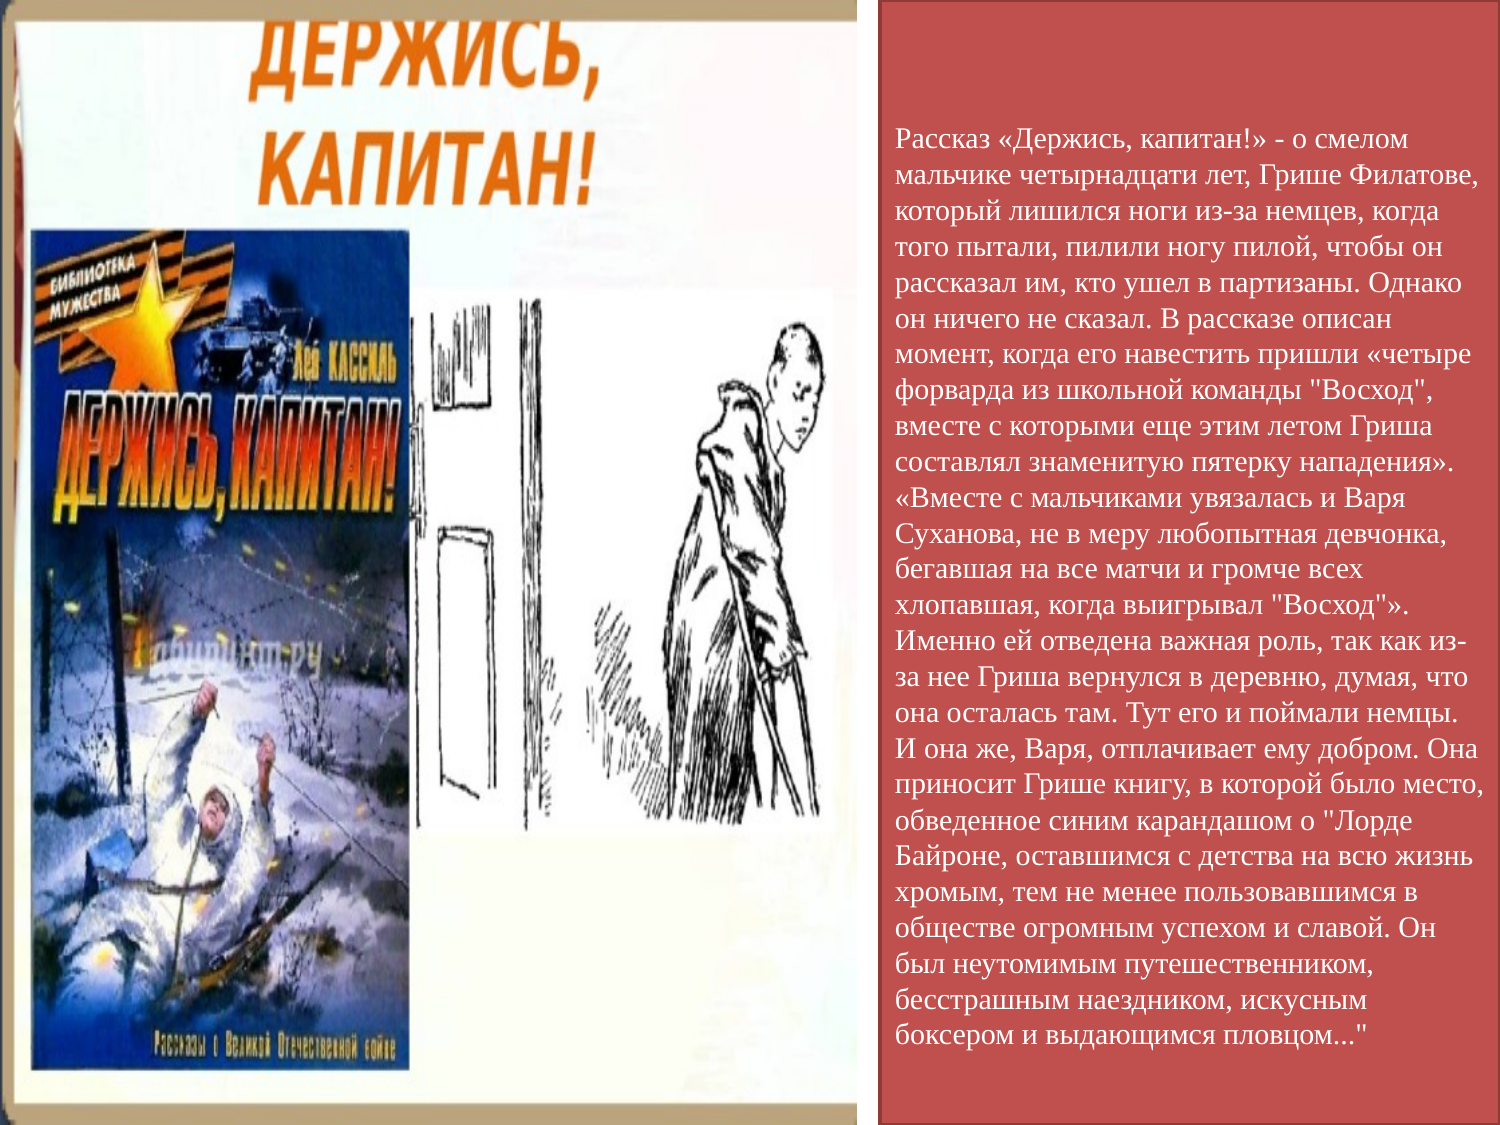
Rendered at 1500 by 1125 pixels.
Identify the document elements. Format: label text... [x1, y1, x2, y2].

title Рассказ «Держись, капитан!» - о смелом мальчике четырнадцати лет, Грише Филатове, который лишился ноги из-за немцев, когда того пытали, пилили ногу пилой, чтобы он рассказал им, кто ушел в партизаны. Однако он ничего не сказал. В рассказе описан момент, когда его навестить пришли «четыре форварда из школьной команды "Восход", вместе с которыми еще этим летом Гриша составлял знаменитую пятерку нападения». «Вместе с мальчиками увязалась и Варя Суханова, не в меру любопытная девчонка, бегавшая на все матчи и громче всех хлопавшая, когда выигрывал "Восход"». Именно ей отведена важная роль, так как из-за нее Гриша вернулся в деревню, думая, что она осталась там. Тут его и поймали немцы. И она же, Варя, отплачивает ему добром. Она приносит Грише книгу, в которой было место, обведенное синим карандашом о "Лорде Байроне, оставшимся с детства на всю жизнь хромым, тем не менее пользовавшимся в обществе огромным успехом и славой. Он был неутомимым путешественником, бесстрашным наездником, искусным боксером и выдающимся пловцом..." [878, 0, 1500, 1125]
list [0, 0, 857, 1125]
